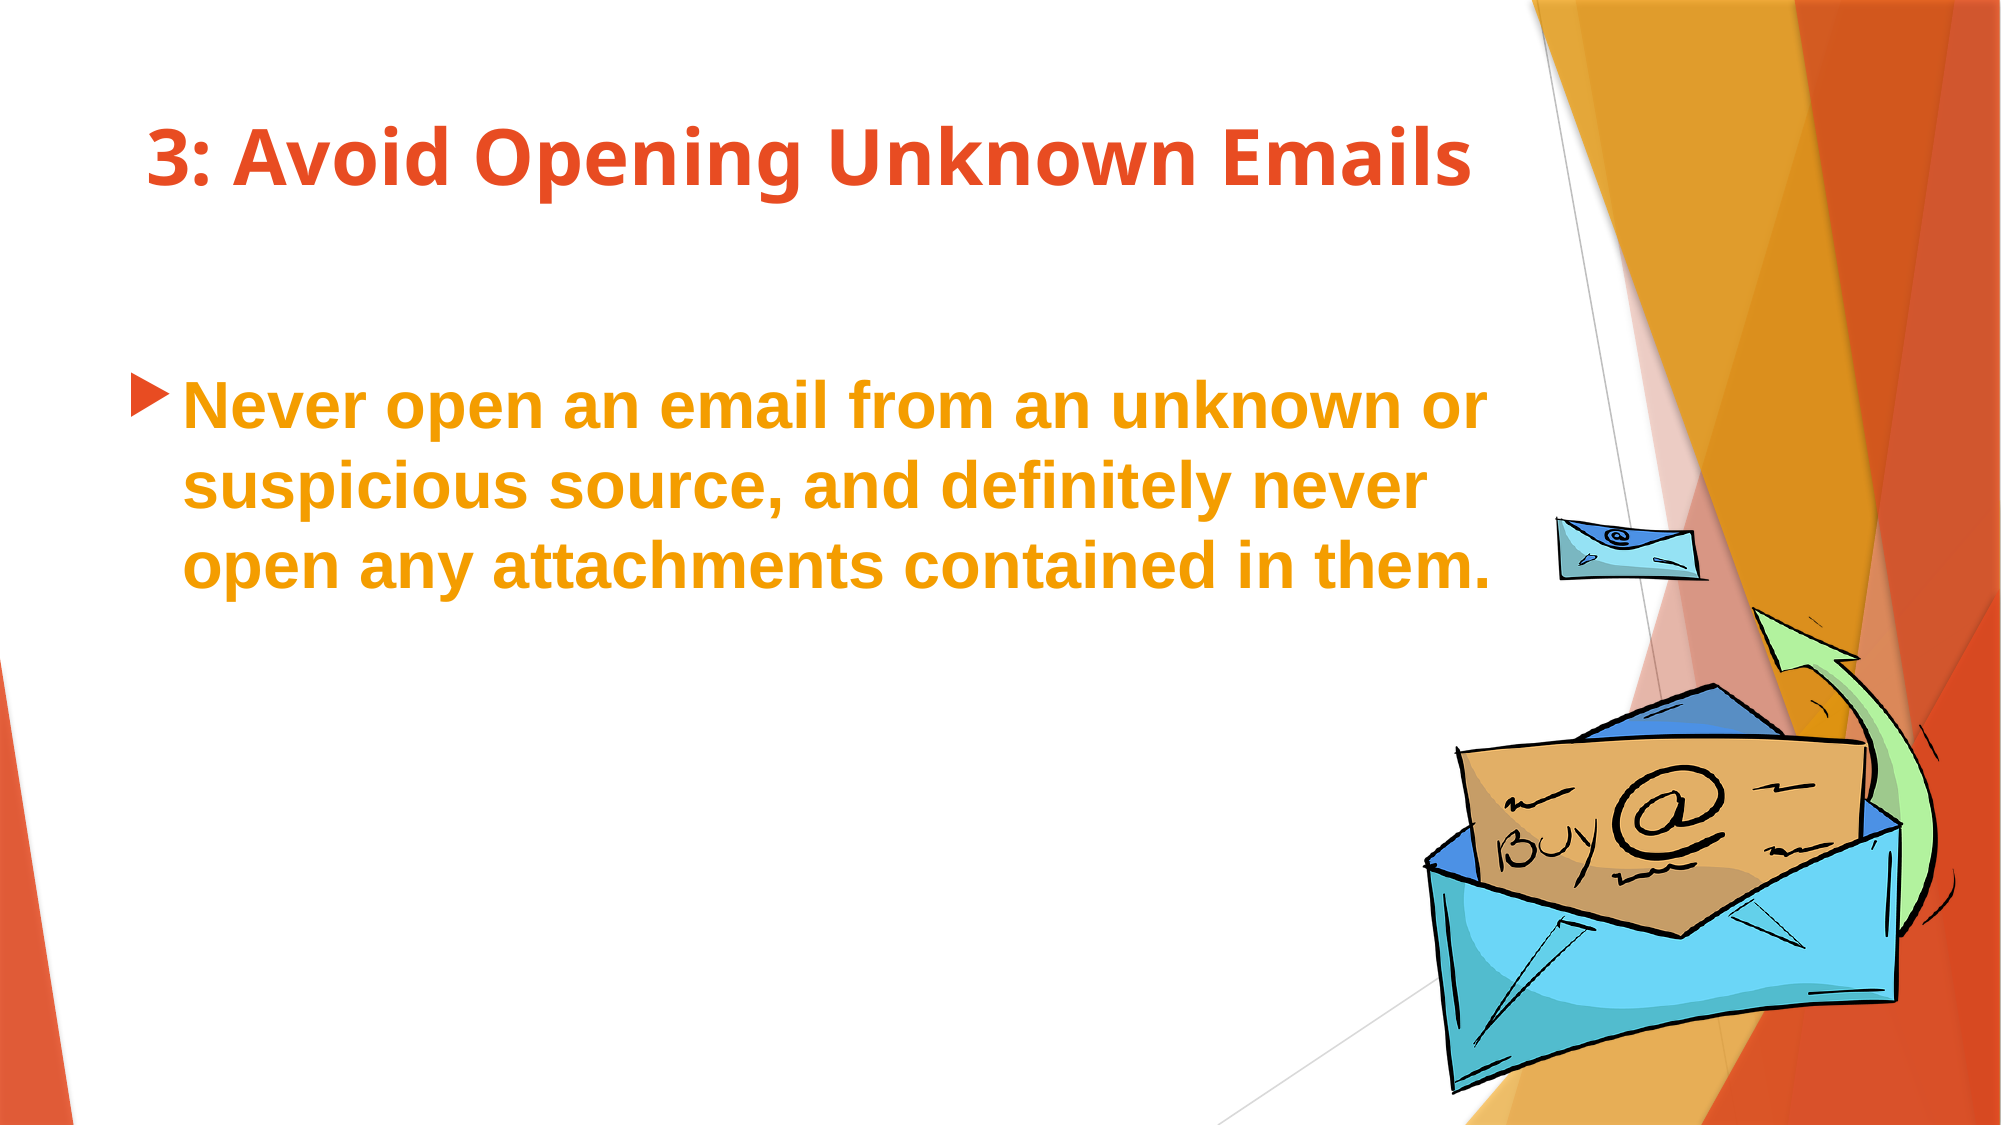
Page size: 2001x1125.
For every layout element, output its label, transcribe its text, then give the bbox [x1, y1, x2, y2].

list Never open an email from an unknown or suspicious source, and definitely never open any attachments contained in them. [111, 354, 1522, 992]
picture [1415, 506, 1963, 1106]
title 3: Avoid Opening Unknown Emails [111, 99, 1522, 317]
